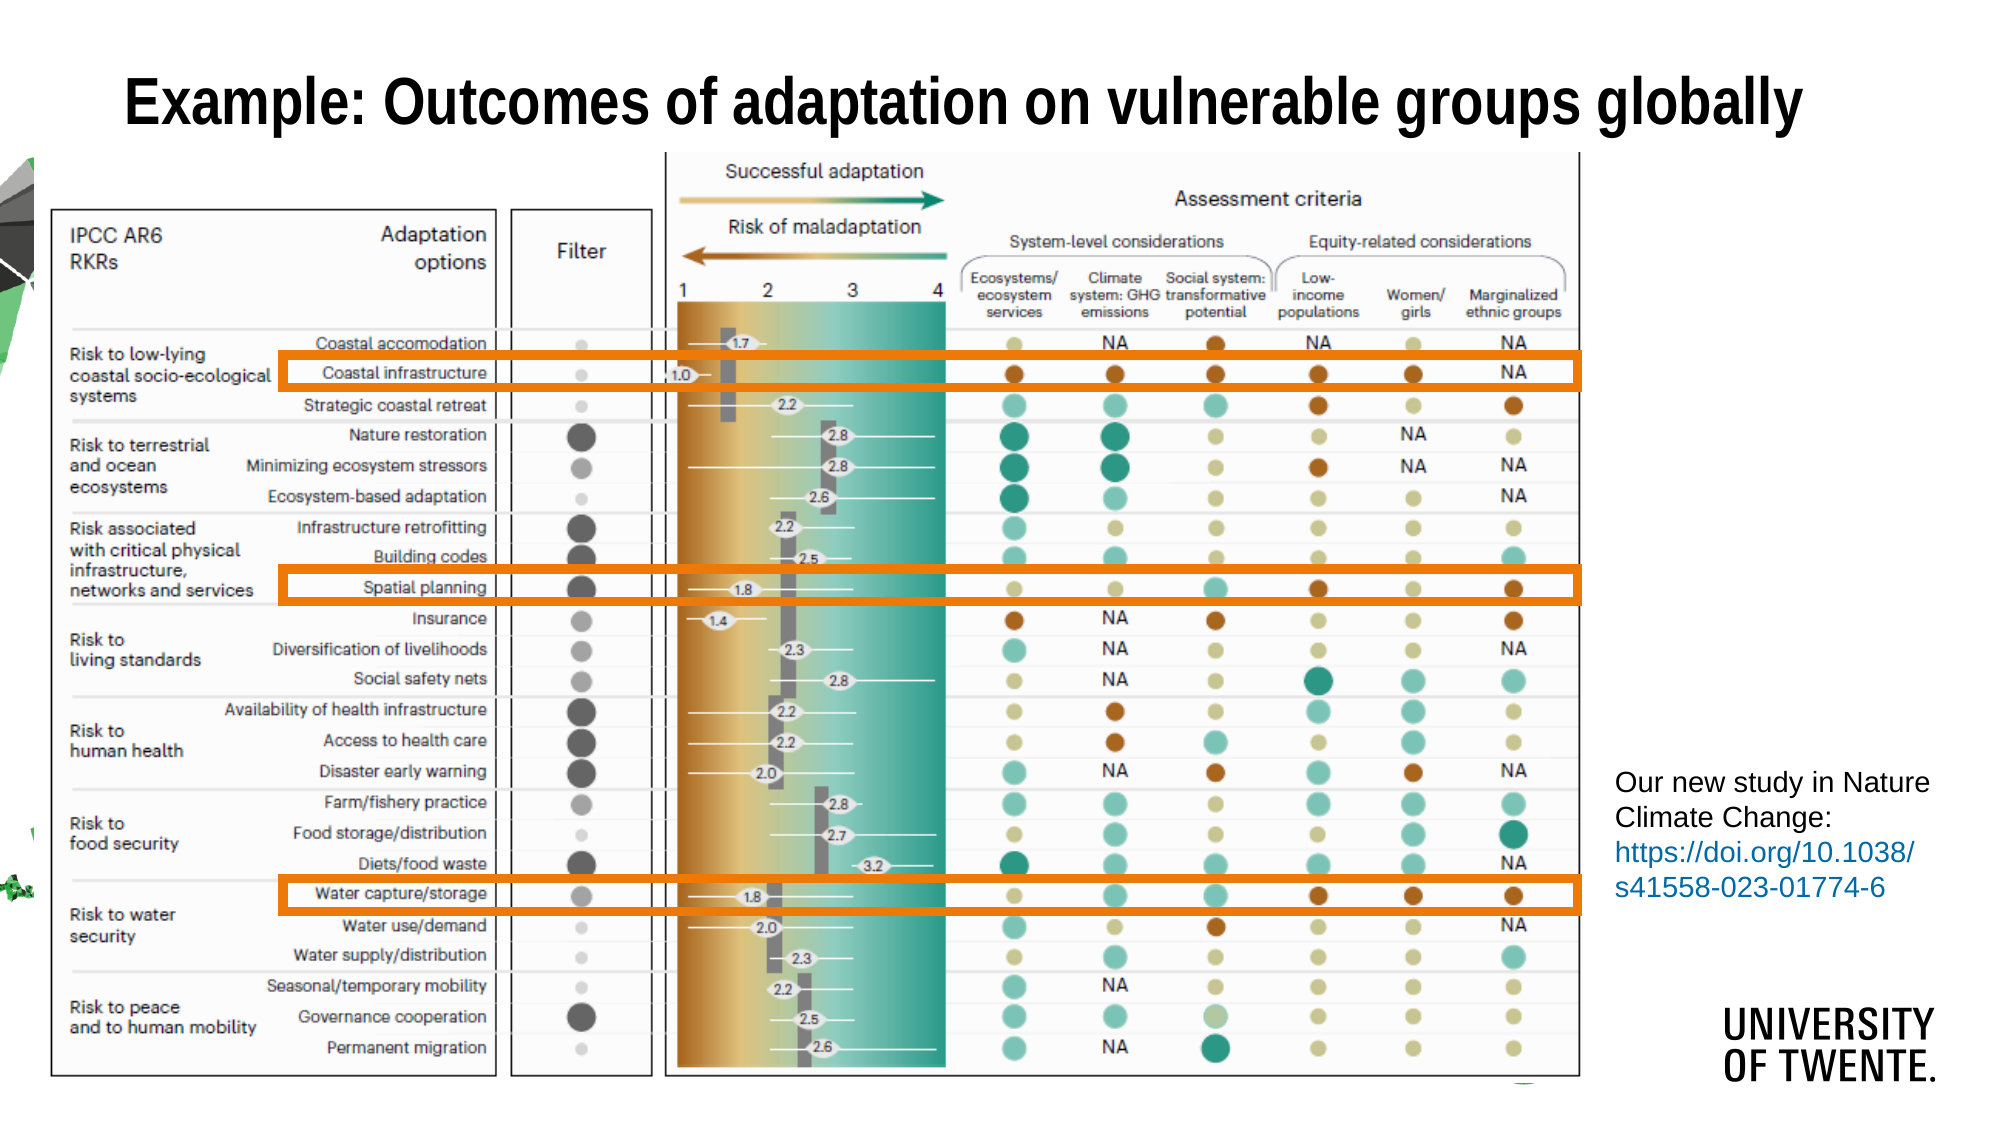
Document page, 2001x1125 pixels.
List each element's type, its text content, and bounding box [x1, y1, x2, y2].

picture [0, 44, 1602, 1125]
picture [1693, 976, 1966, 1113]
text_box Our new study in Nature Climate Change: https://doi.org/10.1038/s41558-023-01774-6 [1602, 755, 1981, 911]
title Example: Outcomes of adaptation on vulnerable groups globally [1602, 59, 1933, 152]
